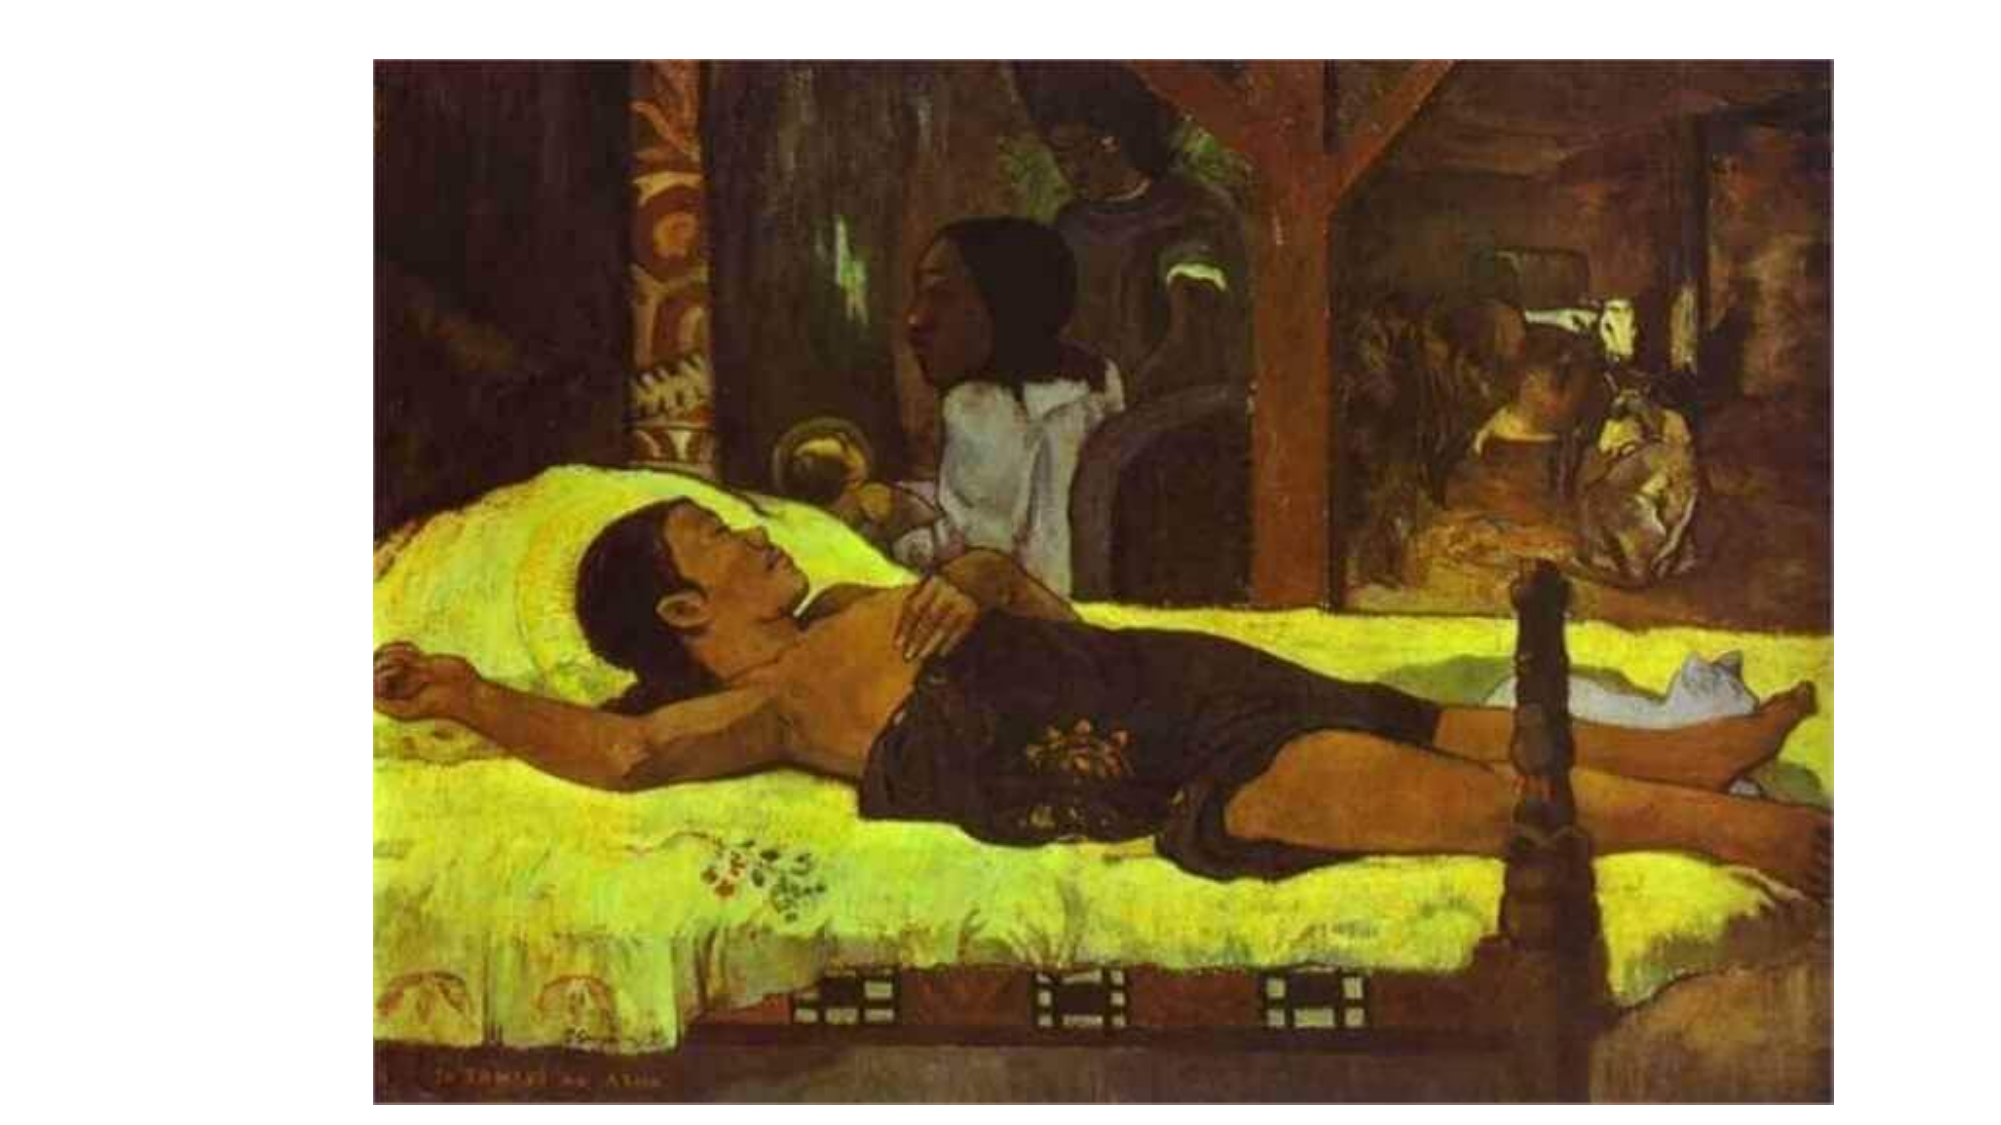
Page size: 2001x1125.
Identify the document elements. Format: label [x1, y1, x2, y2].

list [373, 59, 1833, 1105]
